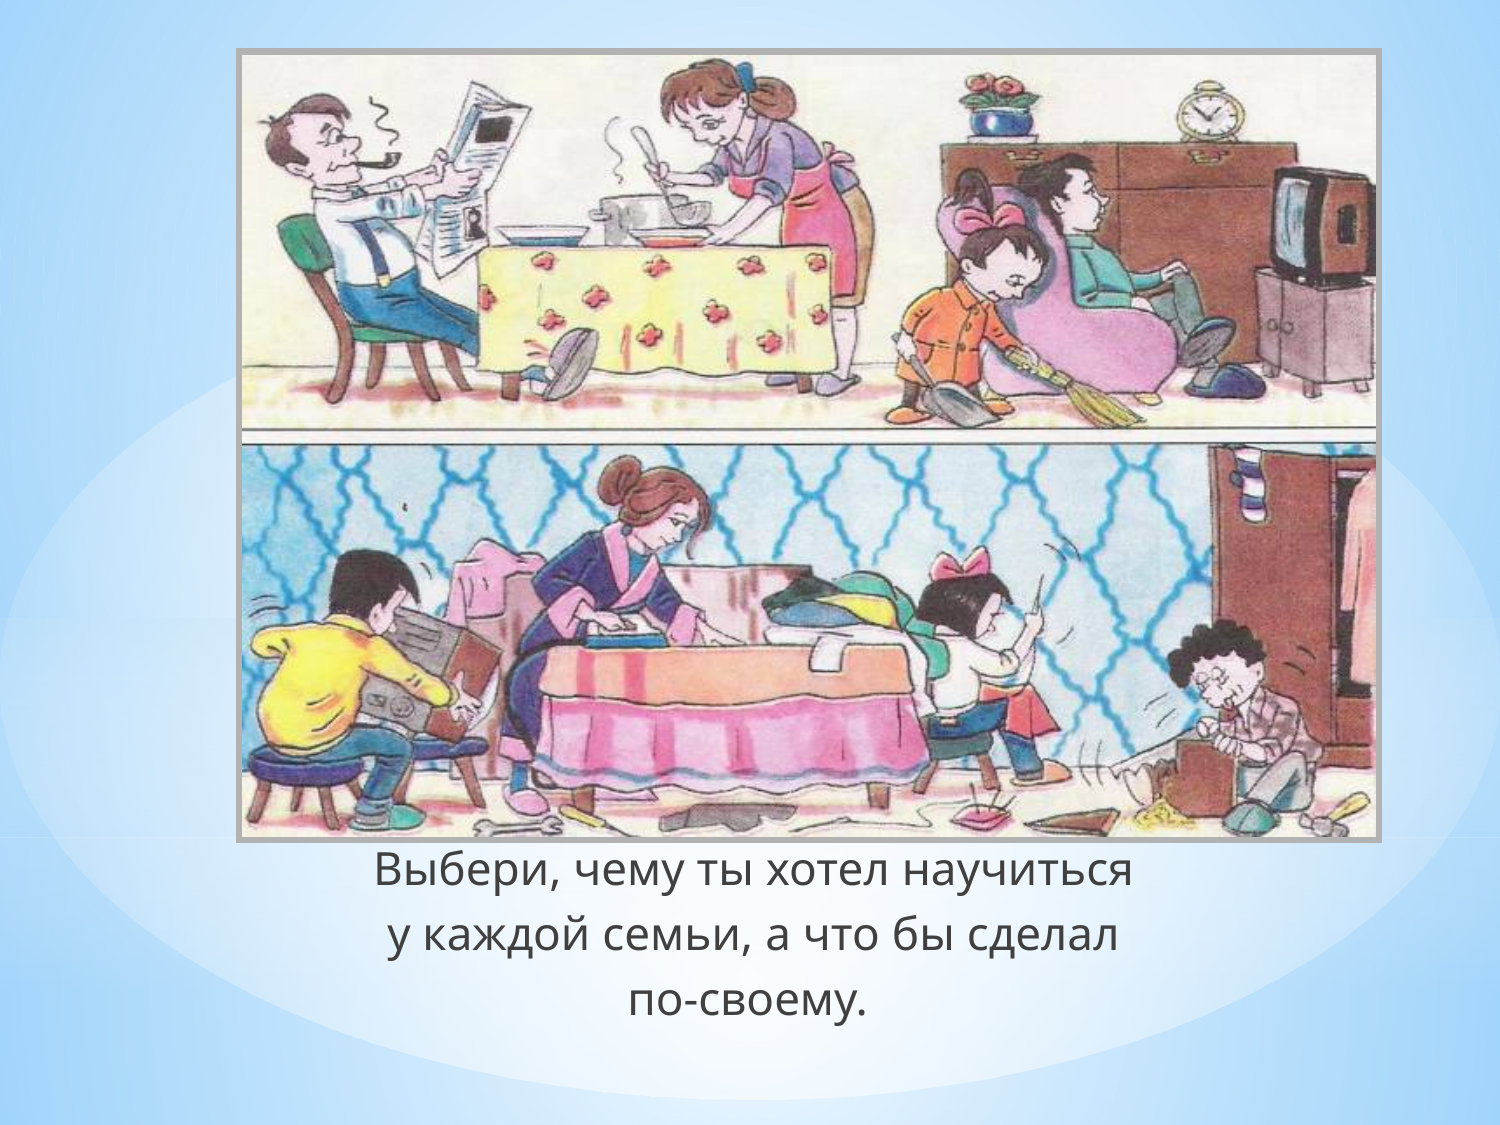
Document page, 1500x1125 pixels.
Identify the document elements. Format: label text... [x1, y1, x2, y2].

list Выбери, чему ты хотел научиться у каждой семьи, а что бы сделал по-своему. [75, 838, 1425, 1118]
picture [241, 54, 1377, 838]
